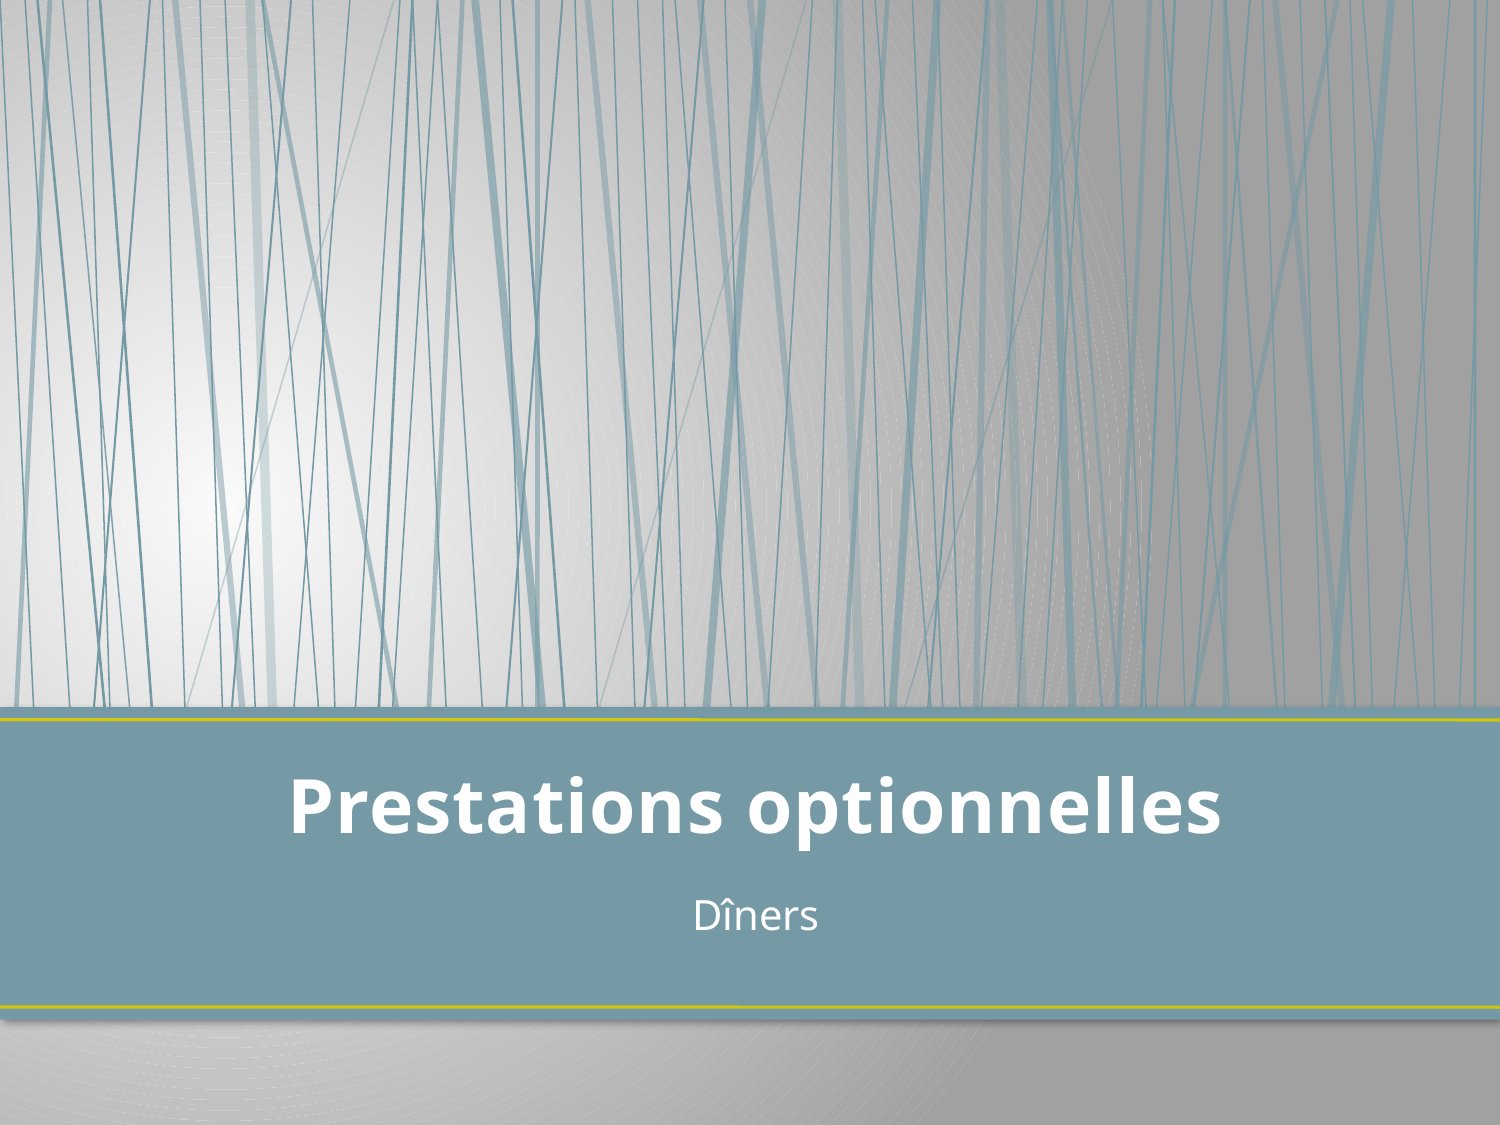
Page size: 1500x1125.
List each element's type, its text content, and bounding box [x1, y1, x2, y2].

title Prestations optionnelles [75, 668, 1438, 857]
list Dîners [75, 881, 1438, 950]
